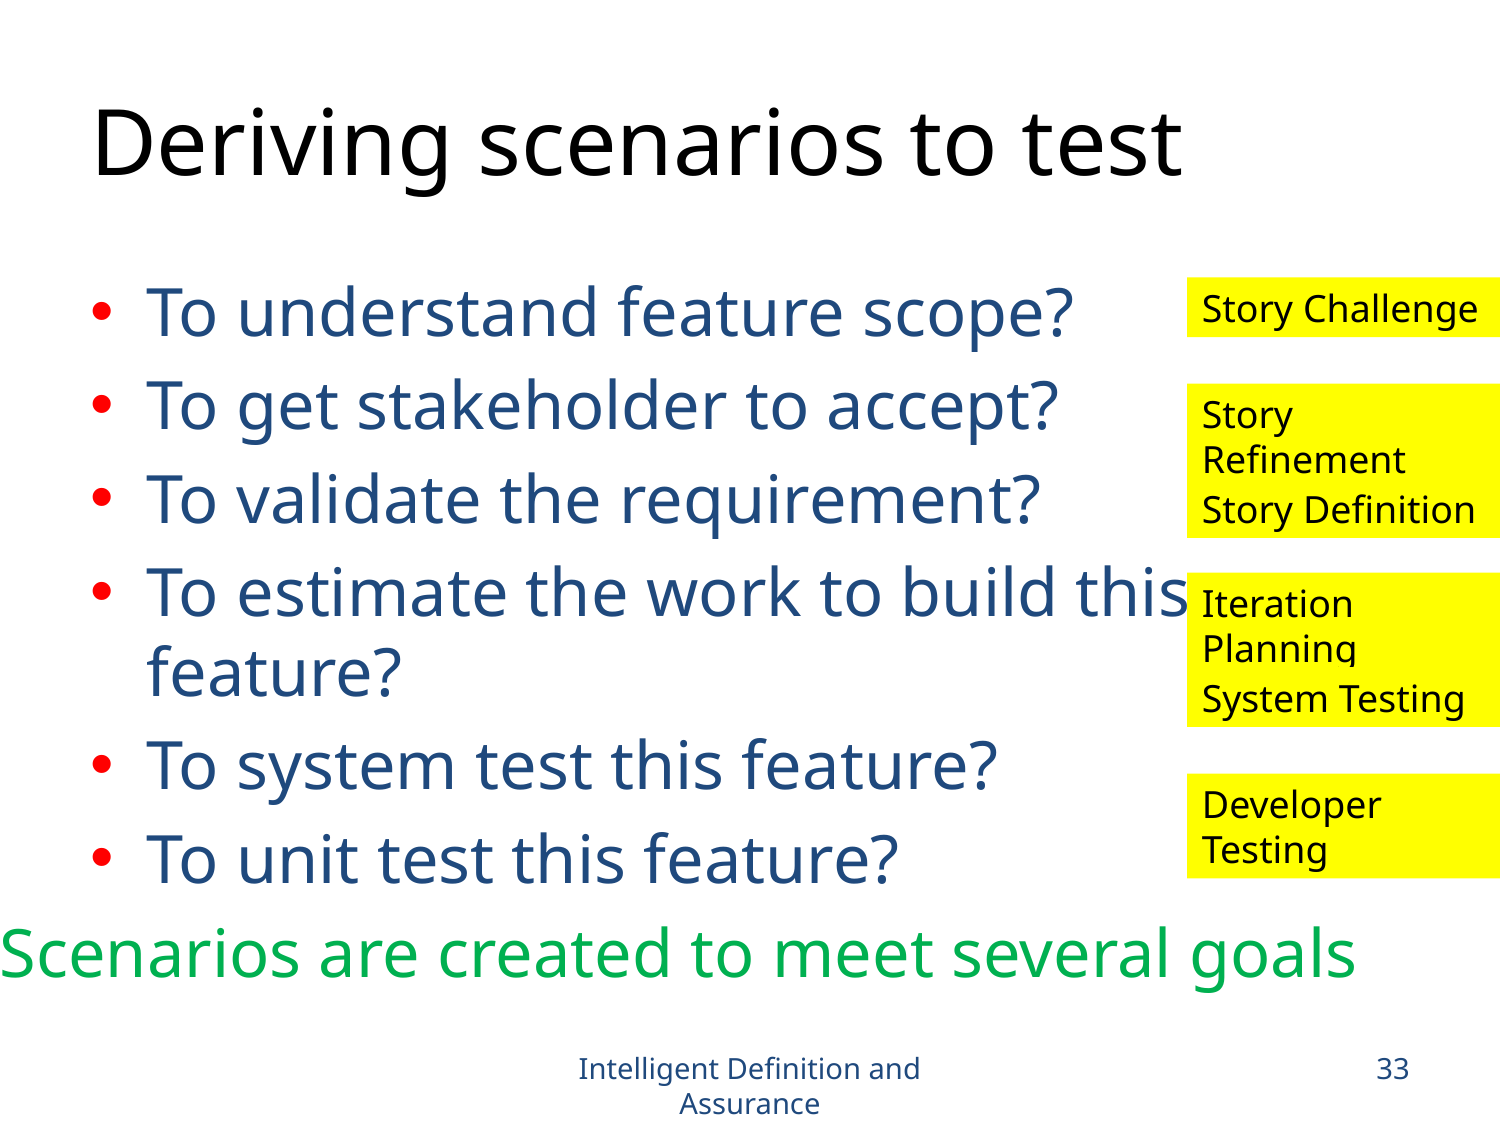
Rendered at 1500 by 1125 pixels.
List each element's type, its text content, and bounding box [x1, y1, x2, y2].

footer Intelligent Definition and Assurance [512, 1042, 988, 1103]
text_box Scenarios are created to meet several goals [0, 903, 1374, 999]
text_box Story Refinement [1187, 383, 1500, 478]
title Deriving scenarios to test [75, 45, 1425, 233]
text_box System Testing [1187, 667, 1500, 727]
slide_number 33 [1074, 1042, 1425, 1103]
text_box Story Challenge [1187, 277, 1500, 338]
list To understand feature scope? To get stakeholder to accept? To validate the requirement? To estimate the work to build this feature? To system test this feature? To unit test this feature? [75, 262, 1425, 1005]
text_box Story Definition [1187, 478, 1500, 538]
text_box Iteration Planning [1187, 572, 1500, 667]
text_box Developer Testing [1187, 773, 1500, 879]
